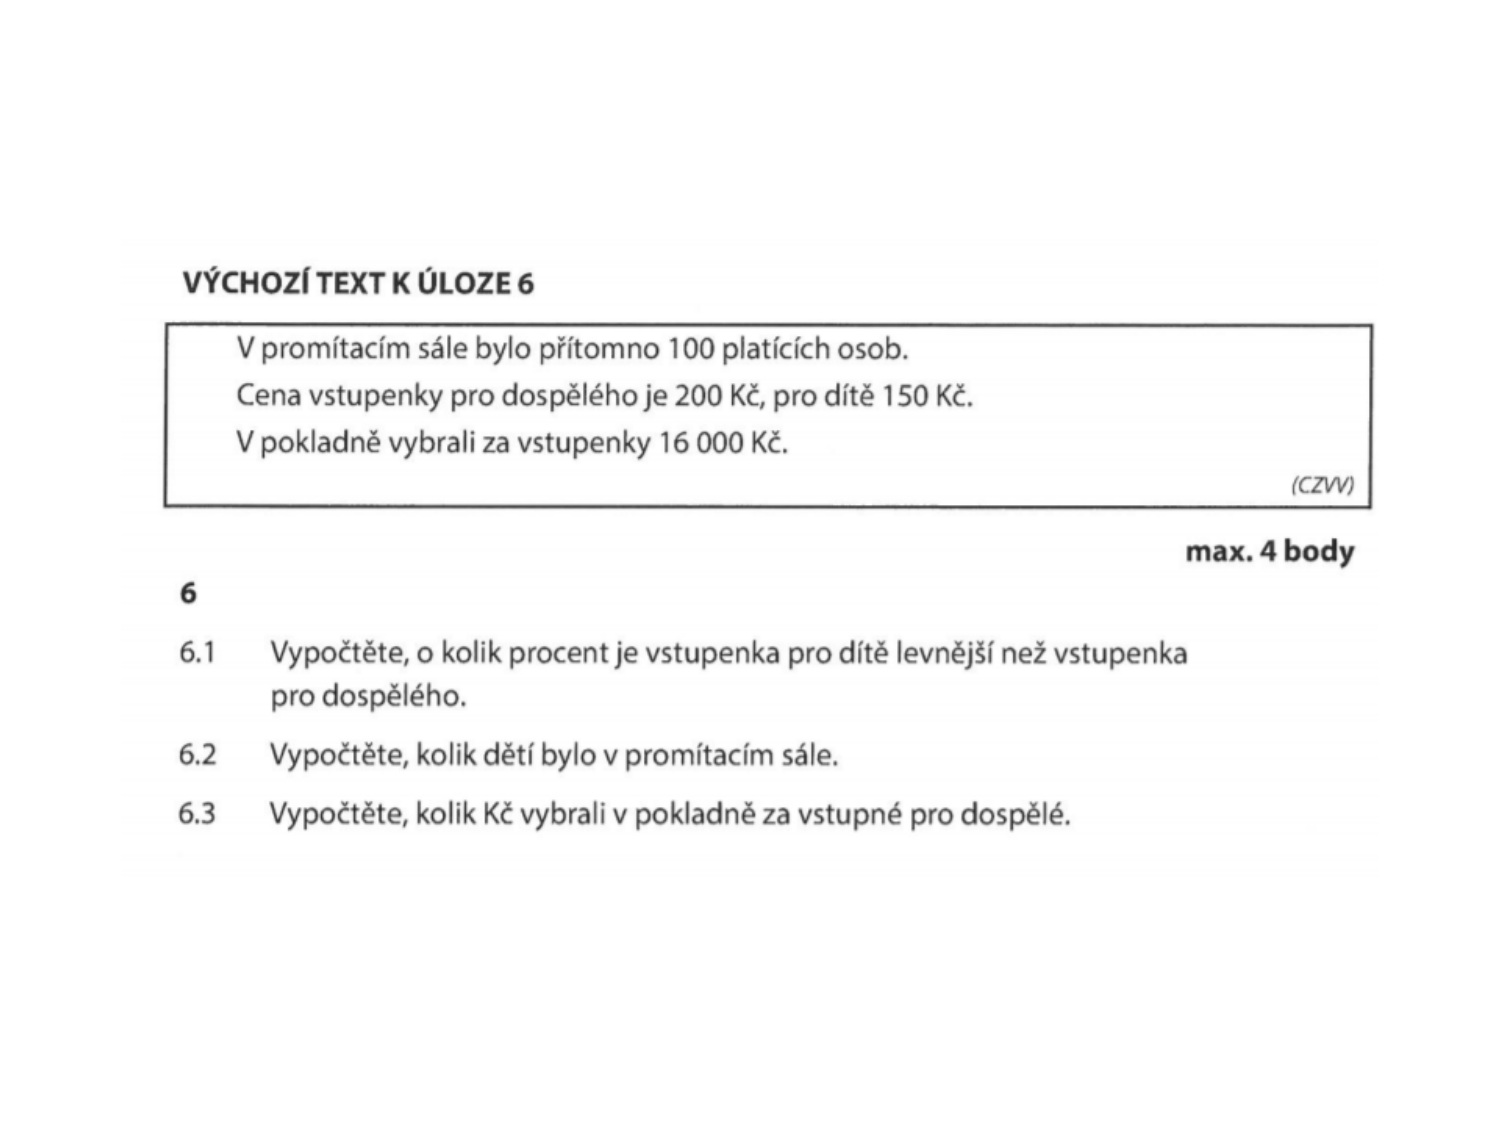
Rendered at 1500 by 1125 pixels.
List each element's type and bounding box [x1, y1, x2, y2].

picture [120, 238, 1380, 887]
